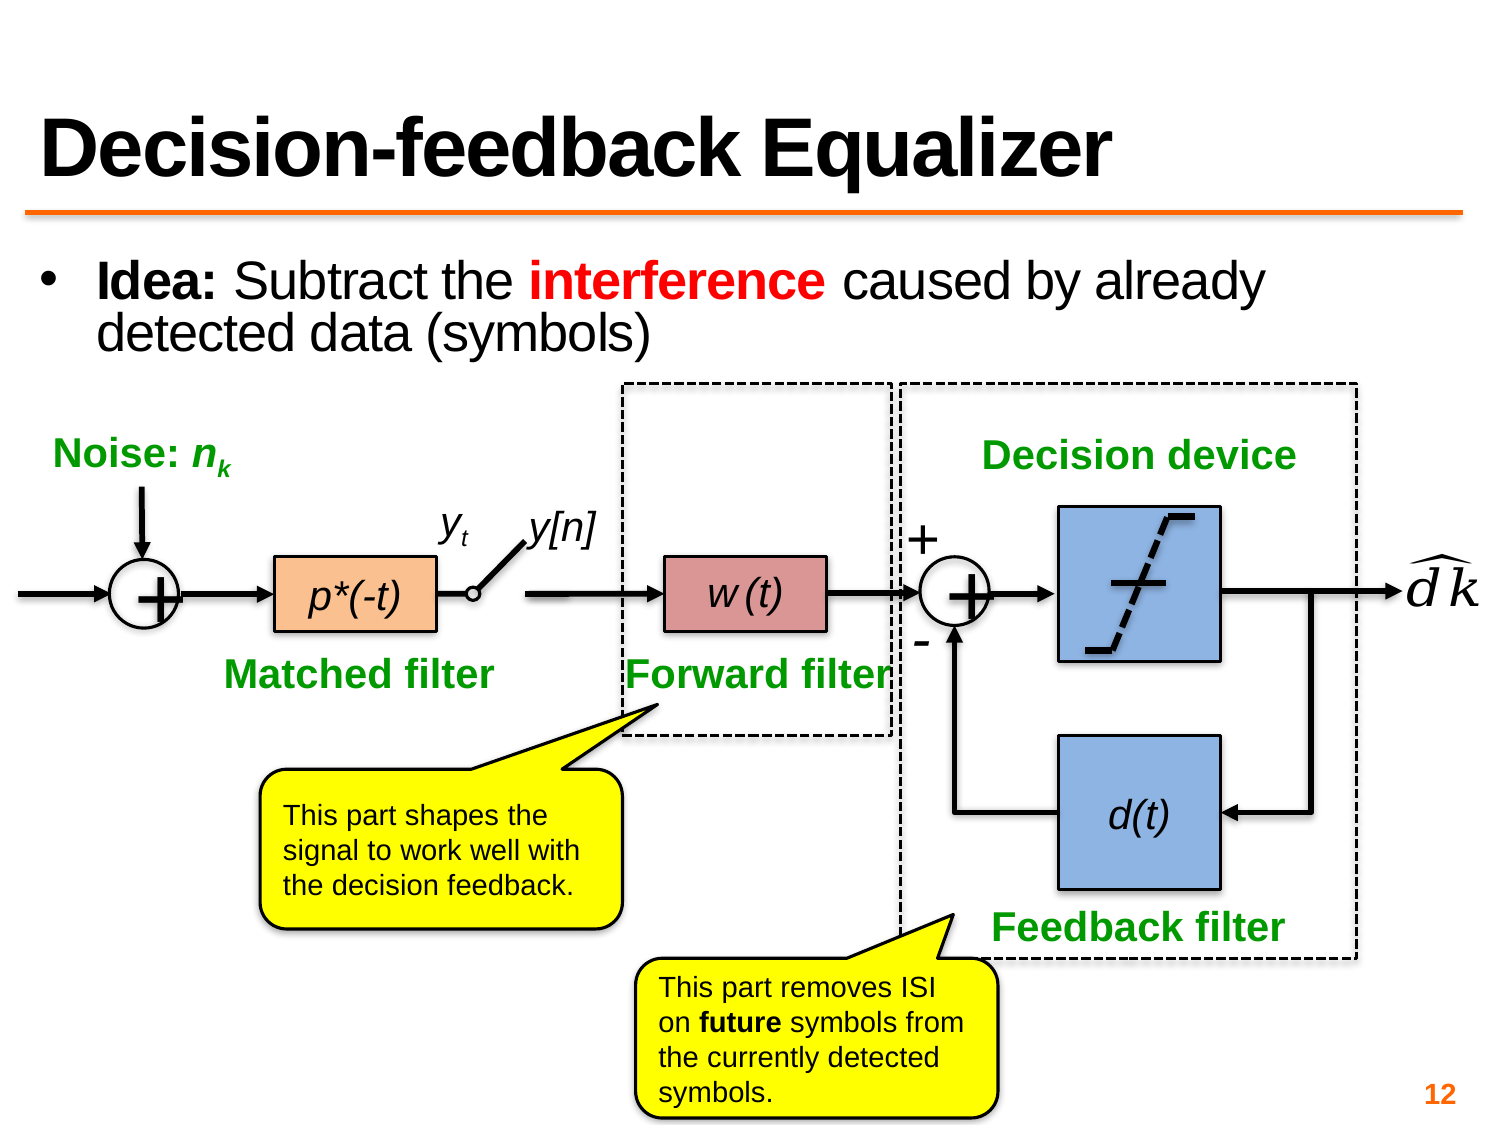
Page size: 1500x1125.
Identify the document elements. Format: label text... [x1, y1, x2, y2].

text_box - [896, 593, 947, 679]
text_box + [890, 493, 955, 579]
text_box Idea: Subtract the interference caused by already detected data (symbols) [24, 250, 1463, 438]
text_box Forward filter [610, 639, 617, 705]
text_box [477, 540, 526, 590]
text_box [899, 383, 1357, 960]
text_box + [108, 558, 180, 629]
slide_number 12 [1112, 1074, 1463, 1110]
text_box [465, 586, 480, 602]
text_box yt [425, 487, 483, 559]
text_box This part removes ISI on future symbols from the currently detected symbols. [634, 913, 999, 1119]
title Decision-feedback Equalizer [24, 24, 1463, 201]
text_box Feedback filter [976, 892, 1301, 958]
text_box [954, 625, 1059, 813]
text_box [622, 383, 893, 736]
text_box Matched filter [208, 639, 510, 705]
text_box This part shapes the signal to work well with the decision feedback. [259, 703, 659, 930]
text_box Noise: nk [37, 417, 246, 490]
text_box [1153, 657, 1376, 746]
text_box p*(-t) [273, 555, 437, 632]
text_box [1084, 516, 1195, 651]
text_box y[n] [513, 492, 611, 557]
